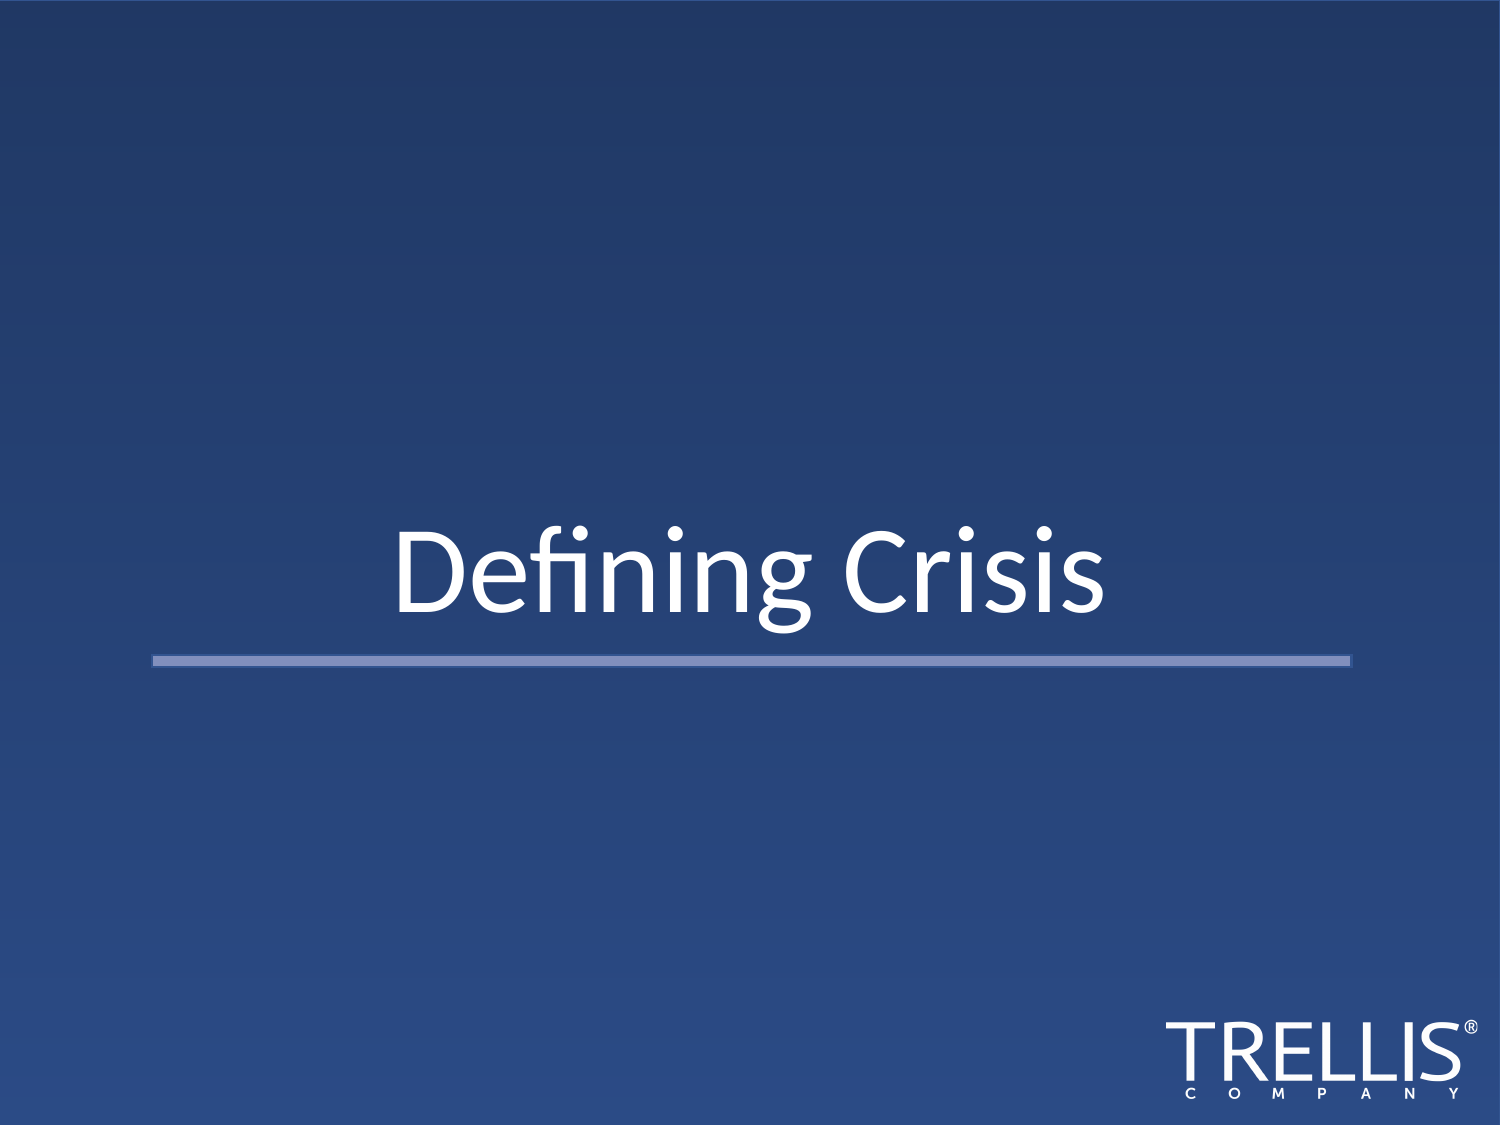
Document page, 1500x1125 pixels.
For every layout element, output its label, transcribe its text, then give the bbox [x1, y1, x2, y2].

text_box [151, 654, 1353, 668]
title Defining Crisis [0, 255, 1500, 648]
picture [1158, 1013, 1478, 1099]
